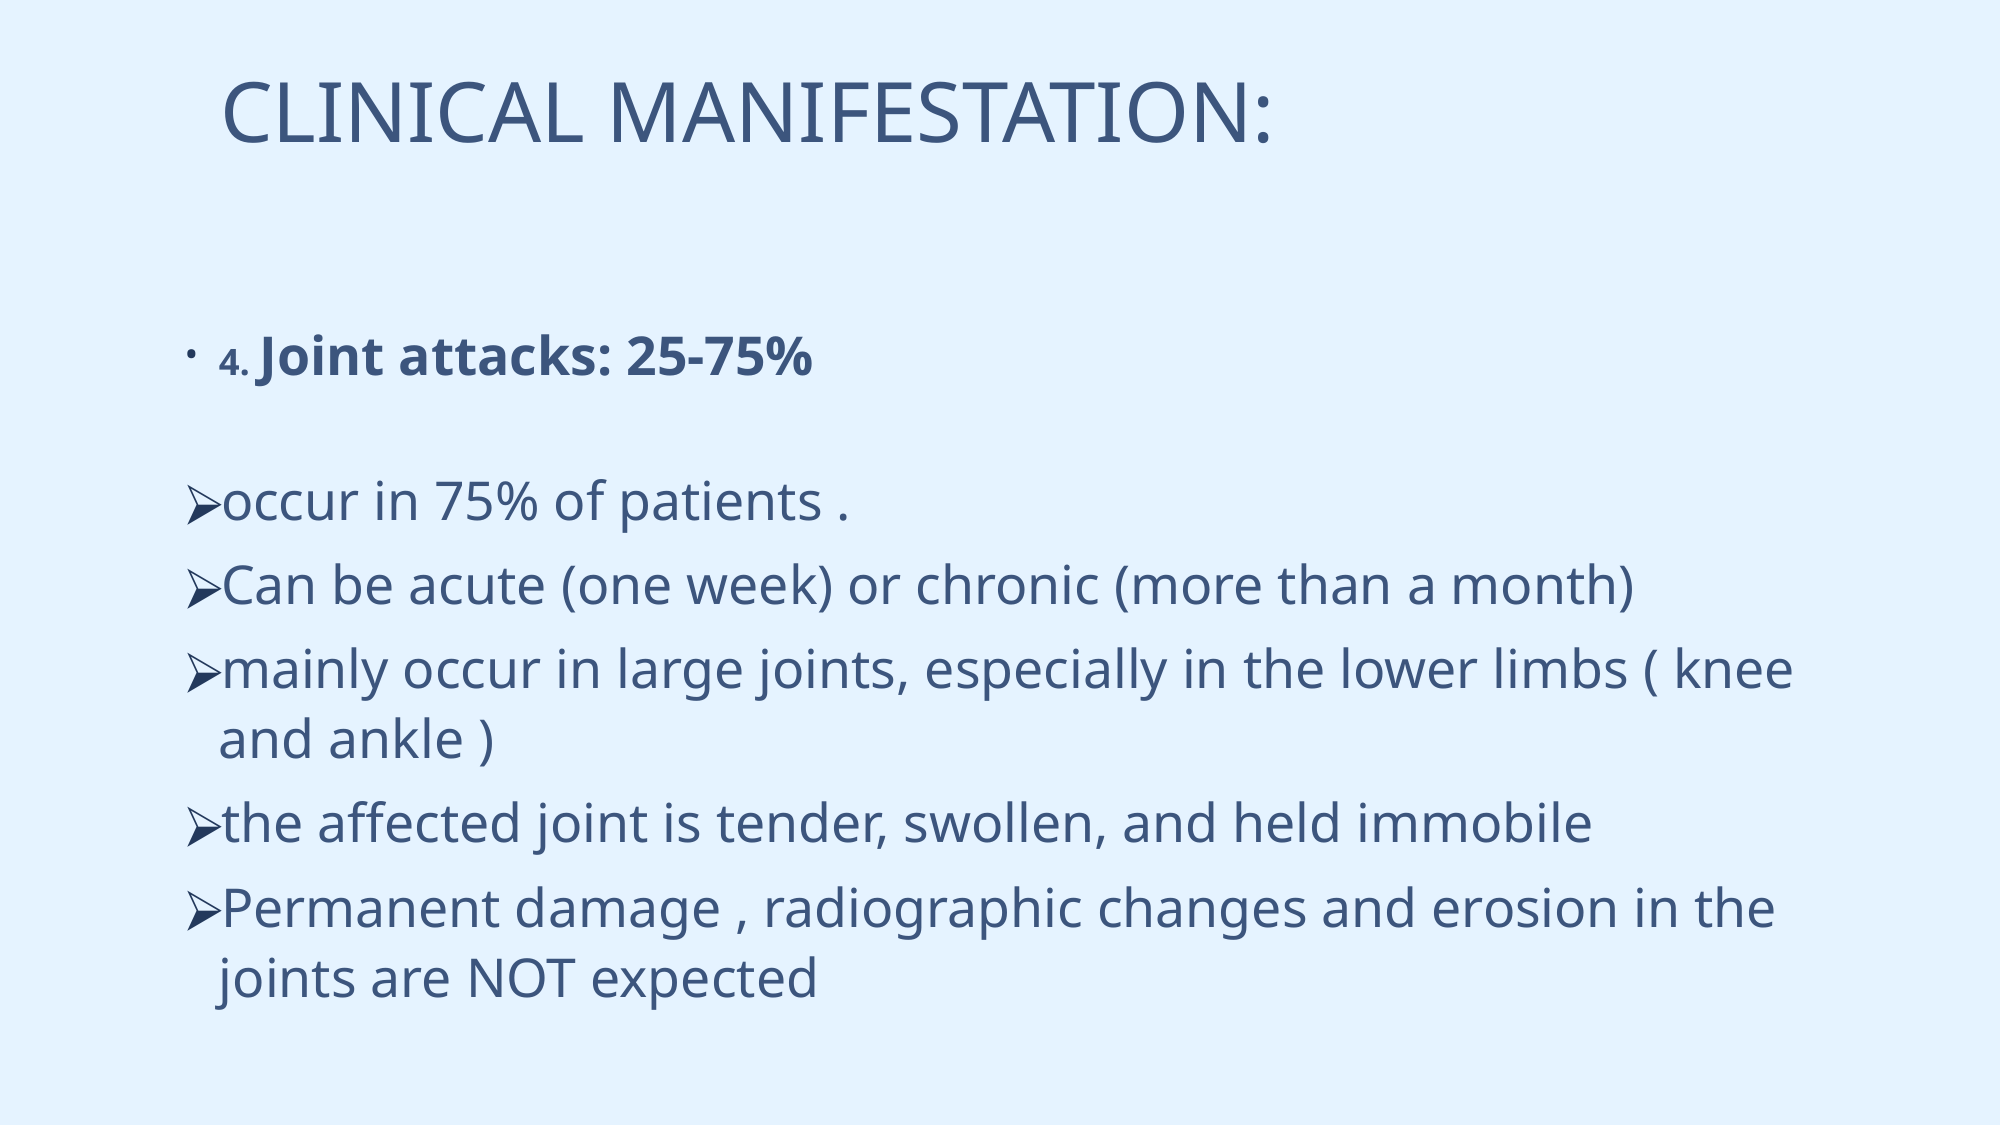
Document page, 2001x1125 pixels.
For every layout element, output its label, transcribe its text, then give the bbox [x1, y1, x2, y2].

list 4. Joint attacks: 25-75% occur in 75% of patients . Can be acute (one week) or chronic (more than a month) mainly occur in large joints, especially in the lower limbs ( knee and ankle ) the affected joint is tender, swollen, and held immobile Permanent damage , radiographic changes and erosion in the joints are NOT expected [169, 307, 1875, 1082]
title CLINICAL MANIFESTATION: [205, 62, 1875, 307]
